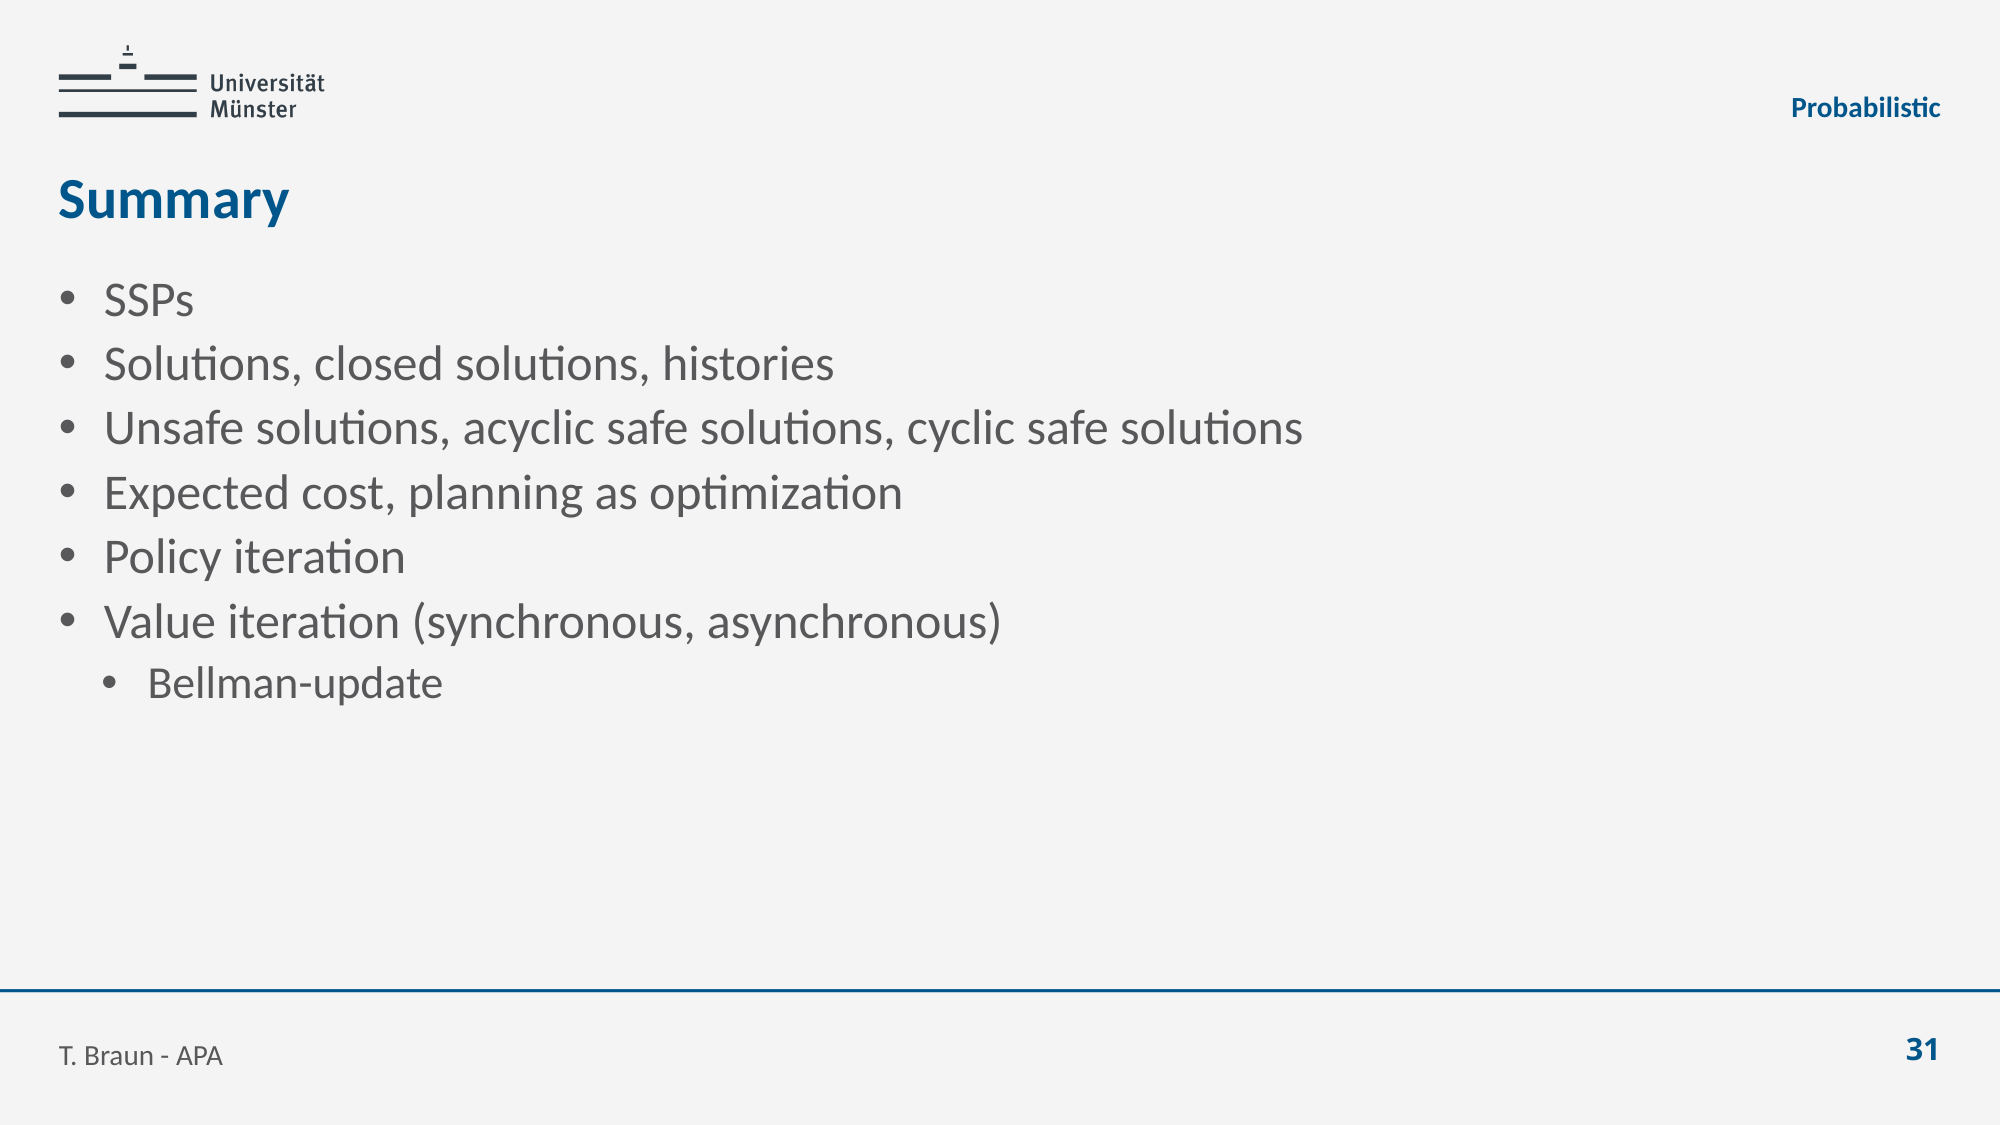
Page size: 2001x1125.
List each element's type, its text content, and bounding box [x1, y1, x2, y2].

picture [57, 43, 326, 119]
title Summary [58, 148, 1941, 243]
slide_number 31 [1822, 1012, 1941, 1072]
slide_number Probabilistic [589, 63, 1941, 123]
list SSPs Solutions, closed solutions, histories Unsafe solutions, acyclic safe solutions, cyclic safe solutions Expected cost, planning as optimization Policy iteration Value iteration (synchronous, asynchronous) Bellman-update [58, 273, 1941, 969]
footer T. Braun - APA [58, 1012, 1440, 1072]
